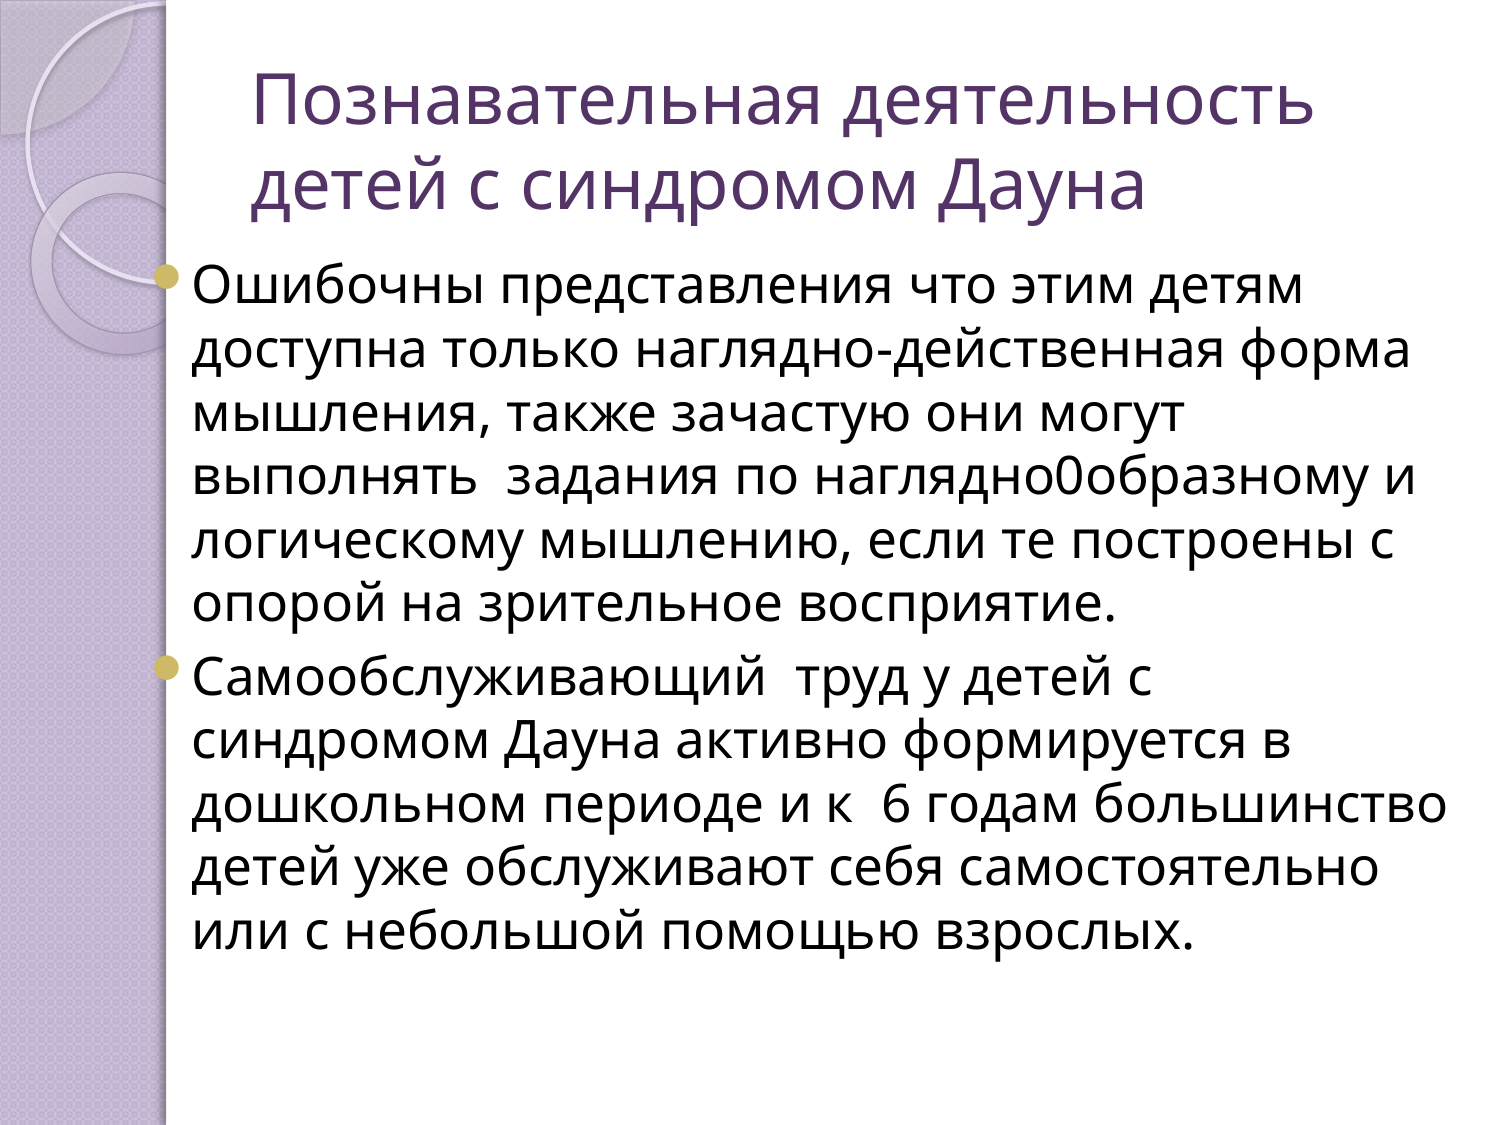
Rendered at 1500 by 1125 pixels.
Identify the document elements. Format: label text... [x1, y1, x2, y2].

title Познавательная деятельность детей с синдромом Дауна [235, 45, 1466, 233]
list Ошибочны представления что этим детям доступна только наглядно-действенная форма мышления, также зачастую они могут выполнять задания по наглядно0образному и логическому мышлению, если те построены с опорой на зрительное восприятие. Самообслуживающий труд у детей с синдромом Дауна активно формируется в дошкольном периоде и к 6 годам большинство детей уже обслуживают себя самостоятельно или с небольшой помощью взрослых. [123, 243, 1466, 1025]
